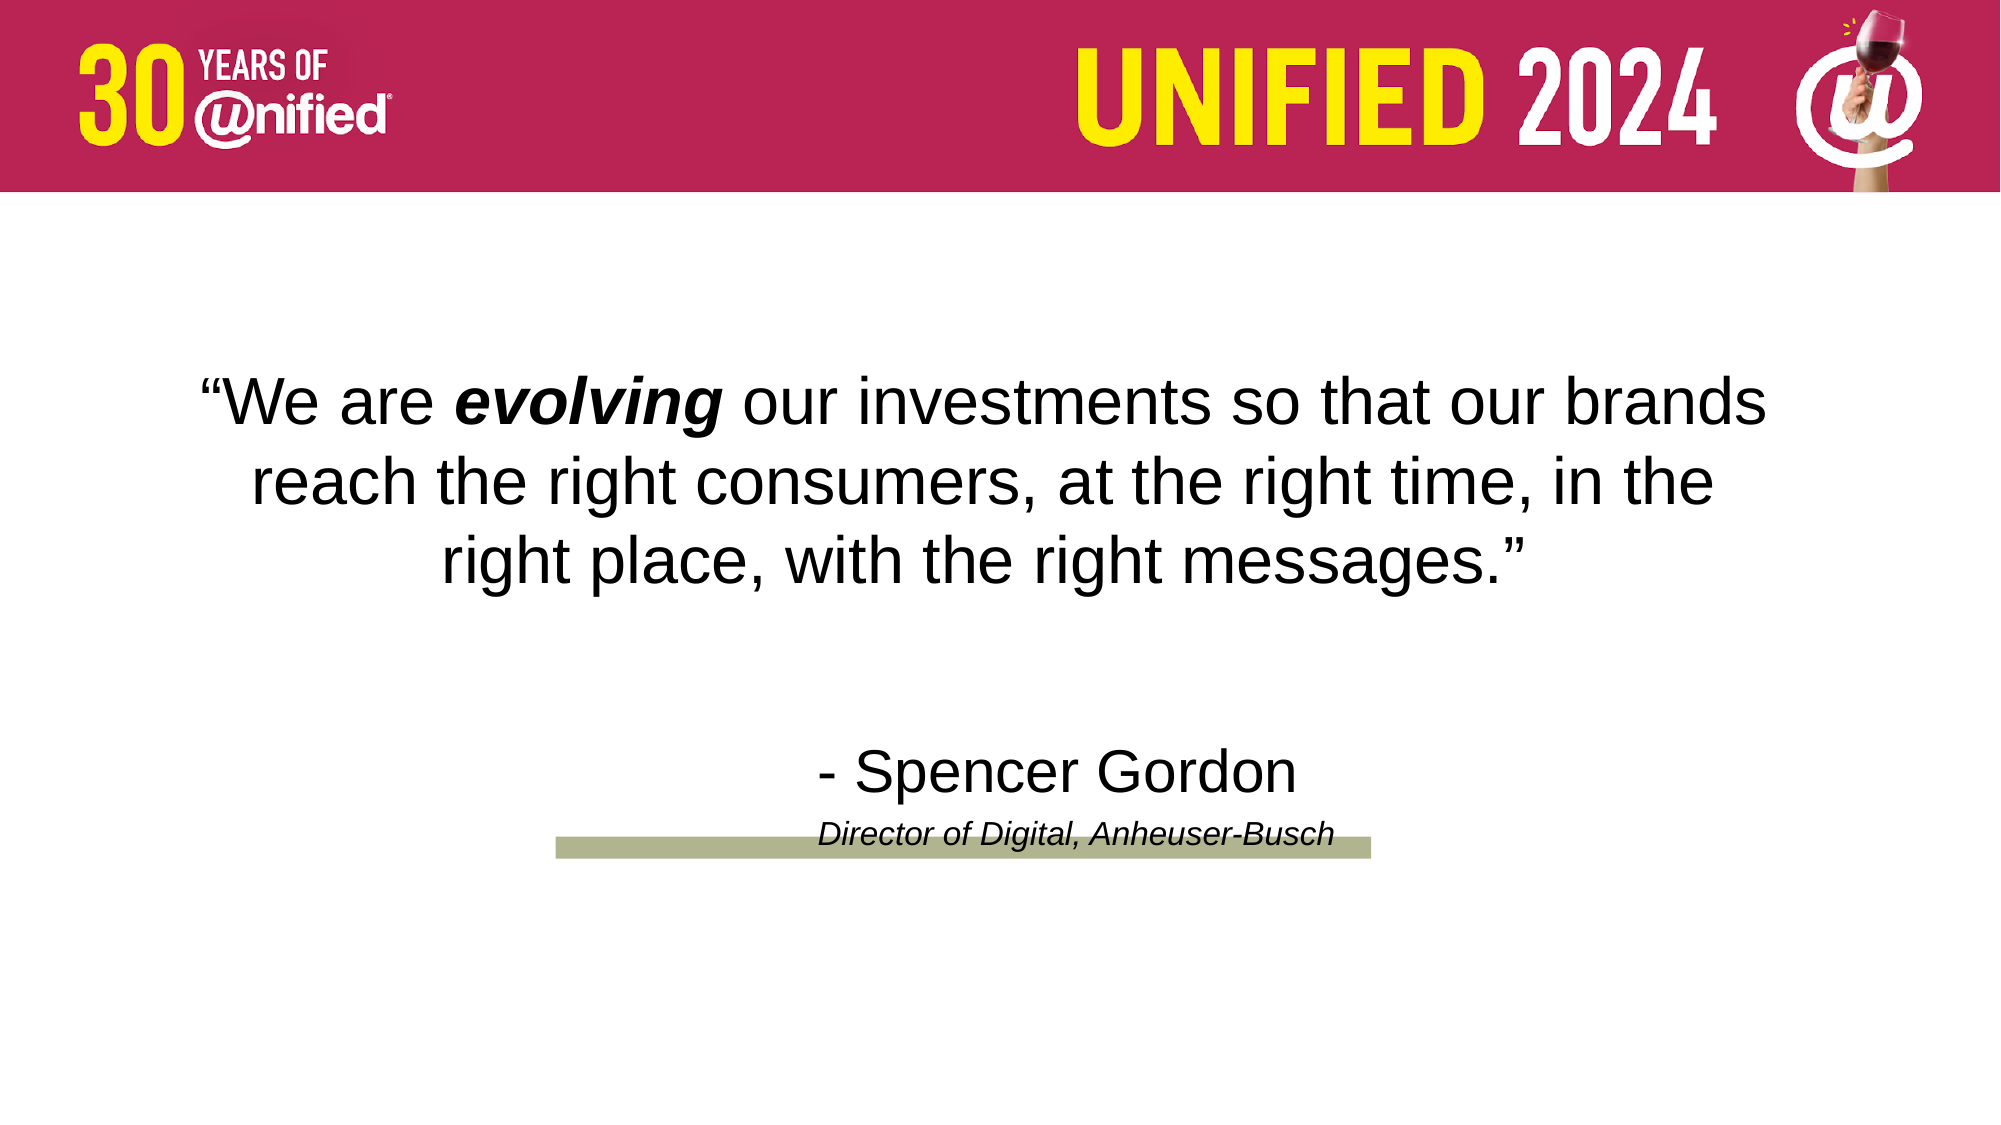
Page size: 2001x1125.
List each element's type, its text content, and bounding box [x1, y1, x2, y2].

text_box - Spencer Gordon Director of Digital, Anheuser-Busch [802, 717, 1699, 868]
list “We are evolving our investments so that our brands reach the right consumers, at the right time, in the right place, with the right messages.” [168, 262, 1801, 651]
picture [0, 0, 2001, 1125]
text_box [555, 836, 802, 859]
